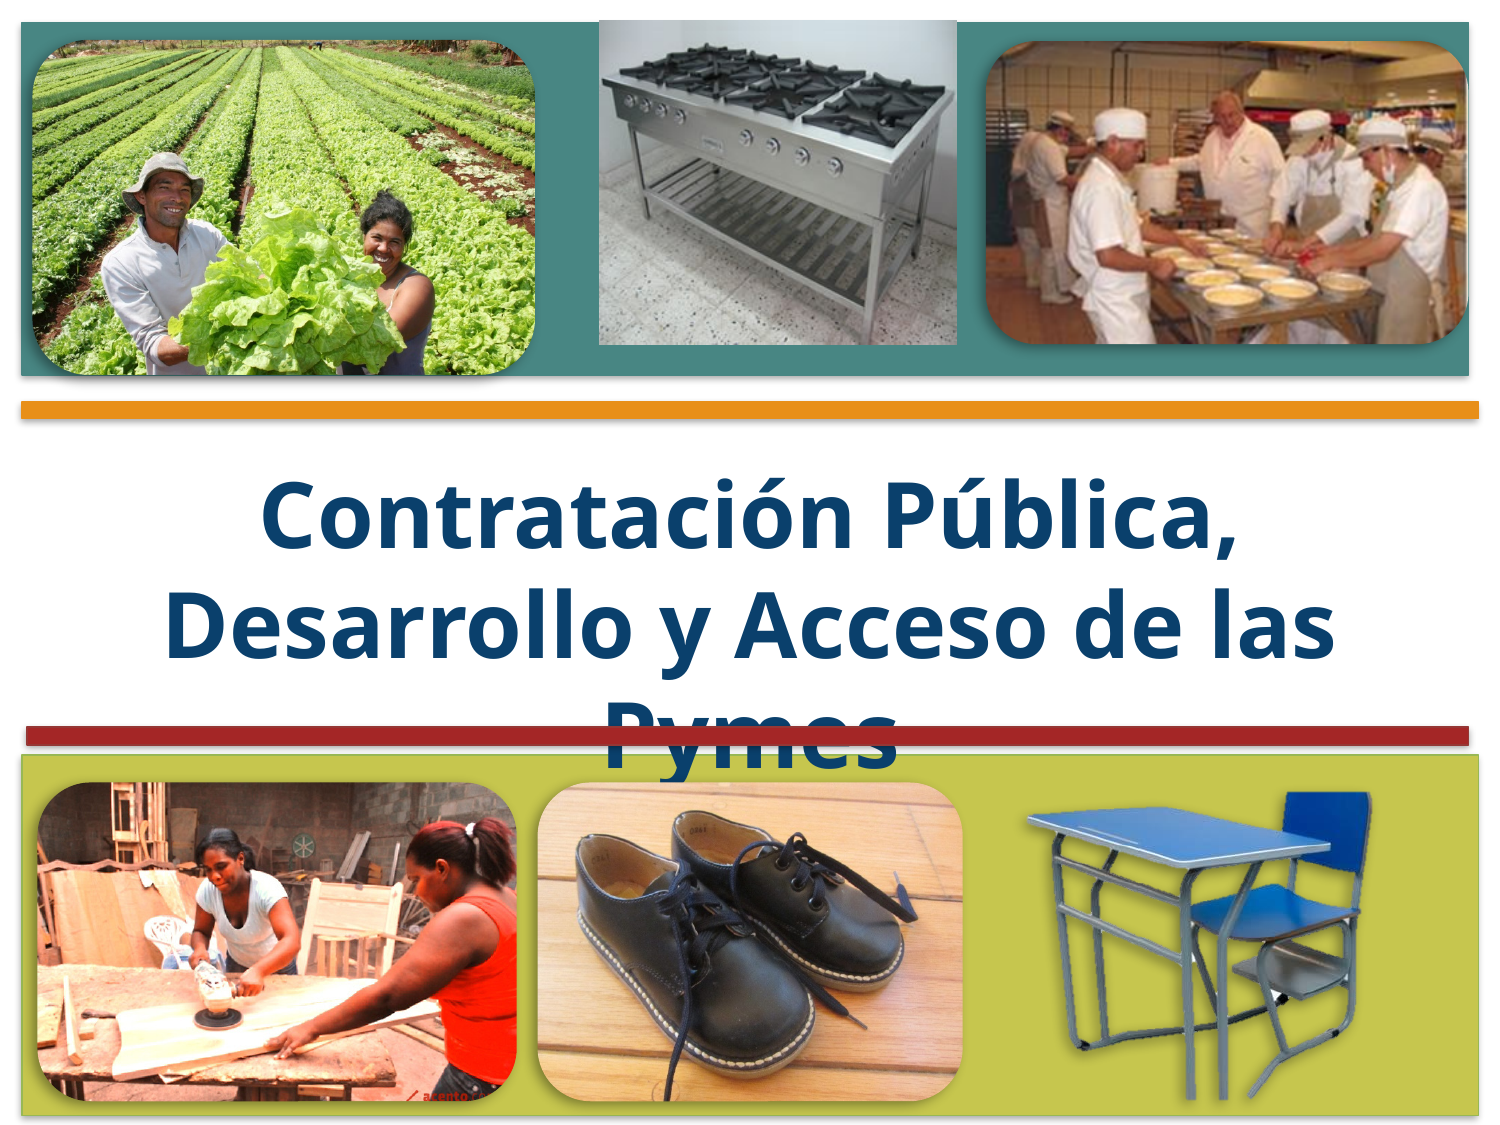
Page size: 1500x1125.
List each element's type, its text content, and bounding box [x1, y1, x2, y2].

picture [970, 754, 1479, 1125]
text_box Contratación Pública, Desarrollo y Acceso de las Pymes‏ [10, 449, 1490, 905]
picture [985, 40, 1469, 345]
picture [537, 782, 963, 1102]
picture [599, 20, 957, 345]
picture [32, 39, 536, 376]
text_box [26, 726, 1469, 746]
text_box [21, 22, 1469, 376]
text_box [21, 401, 1479, 419]
picture [37, 782, 517, 1102]
text_box [21, 905, 964, 1116]
